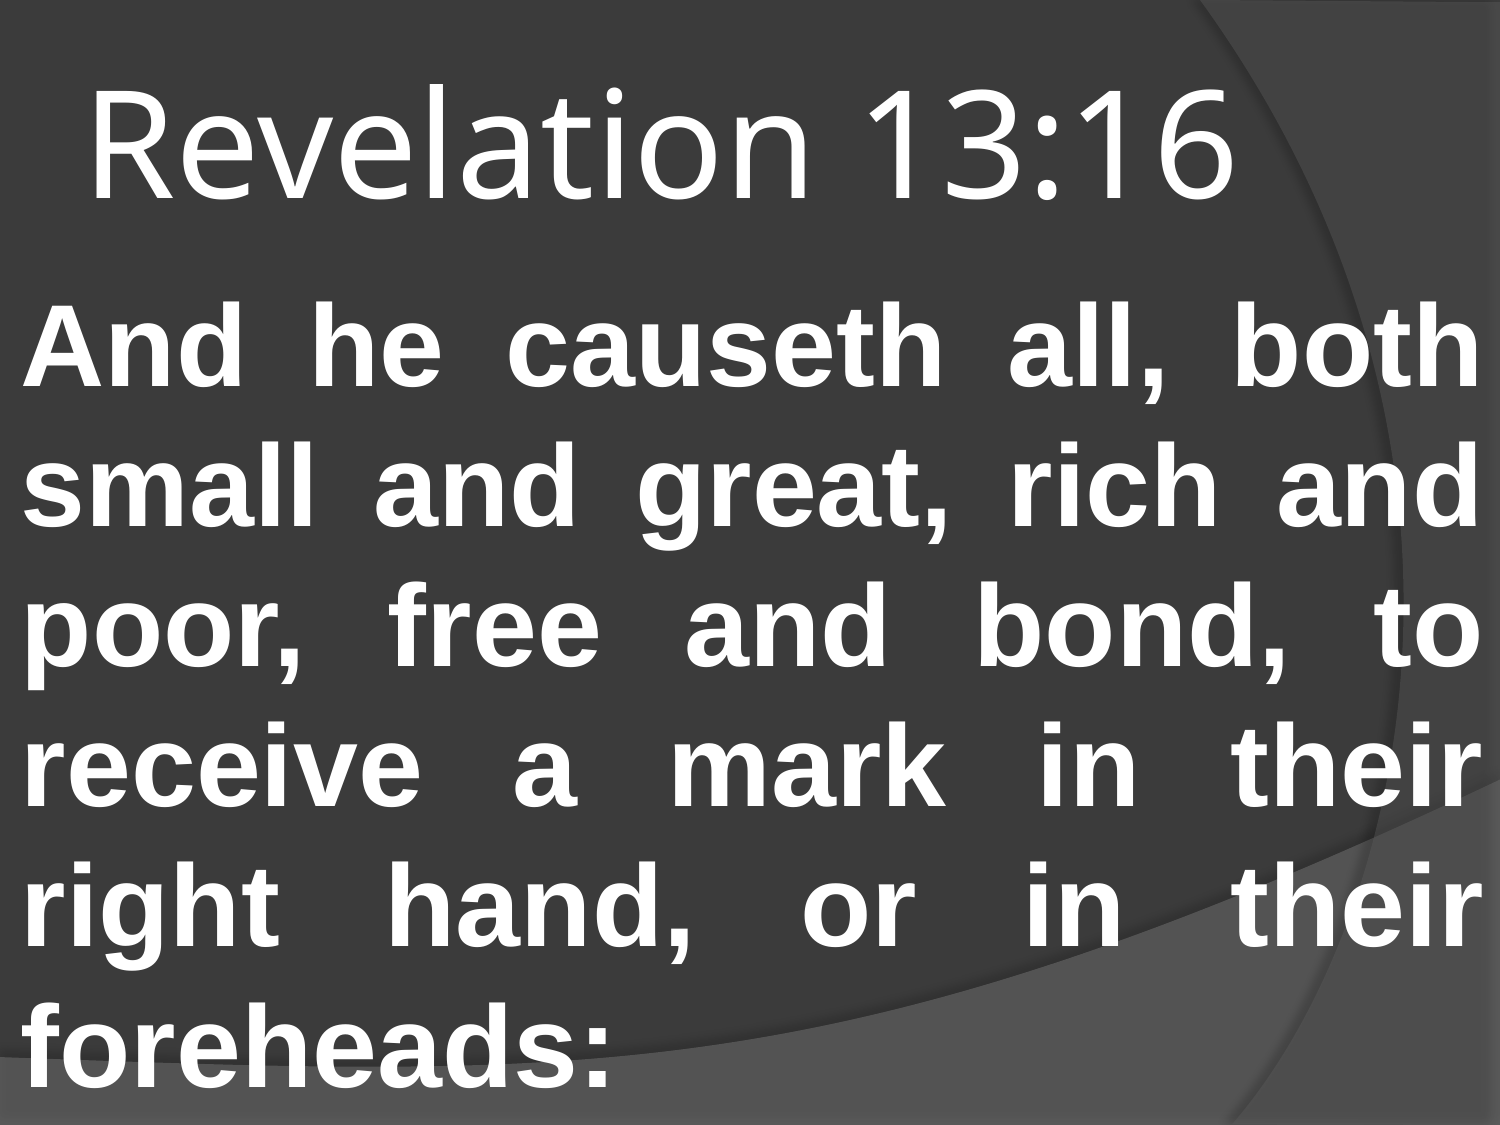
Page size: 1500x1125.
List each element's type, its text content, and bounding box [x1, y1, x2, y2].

list And he causeth all, both small and great, rich and poor, free and bond, to receive a mark in their right hand, or in their foreheads: [0, 262, 1500, 1125]
title Revelation 13:16 [75, 45, 1300, 233]
